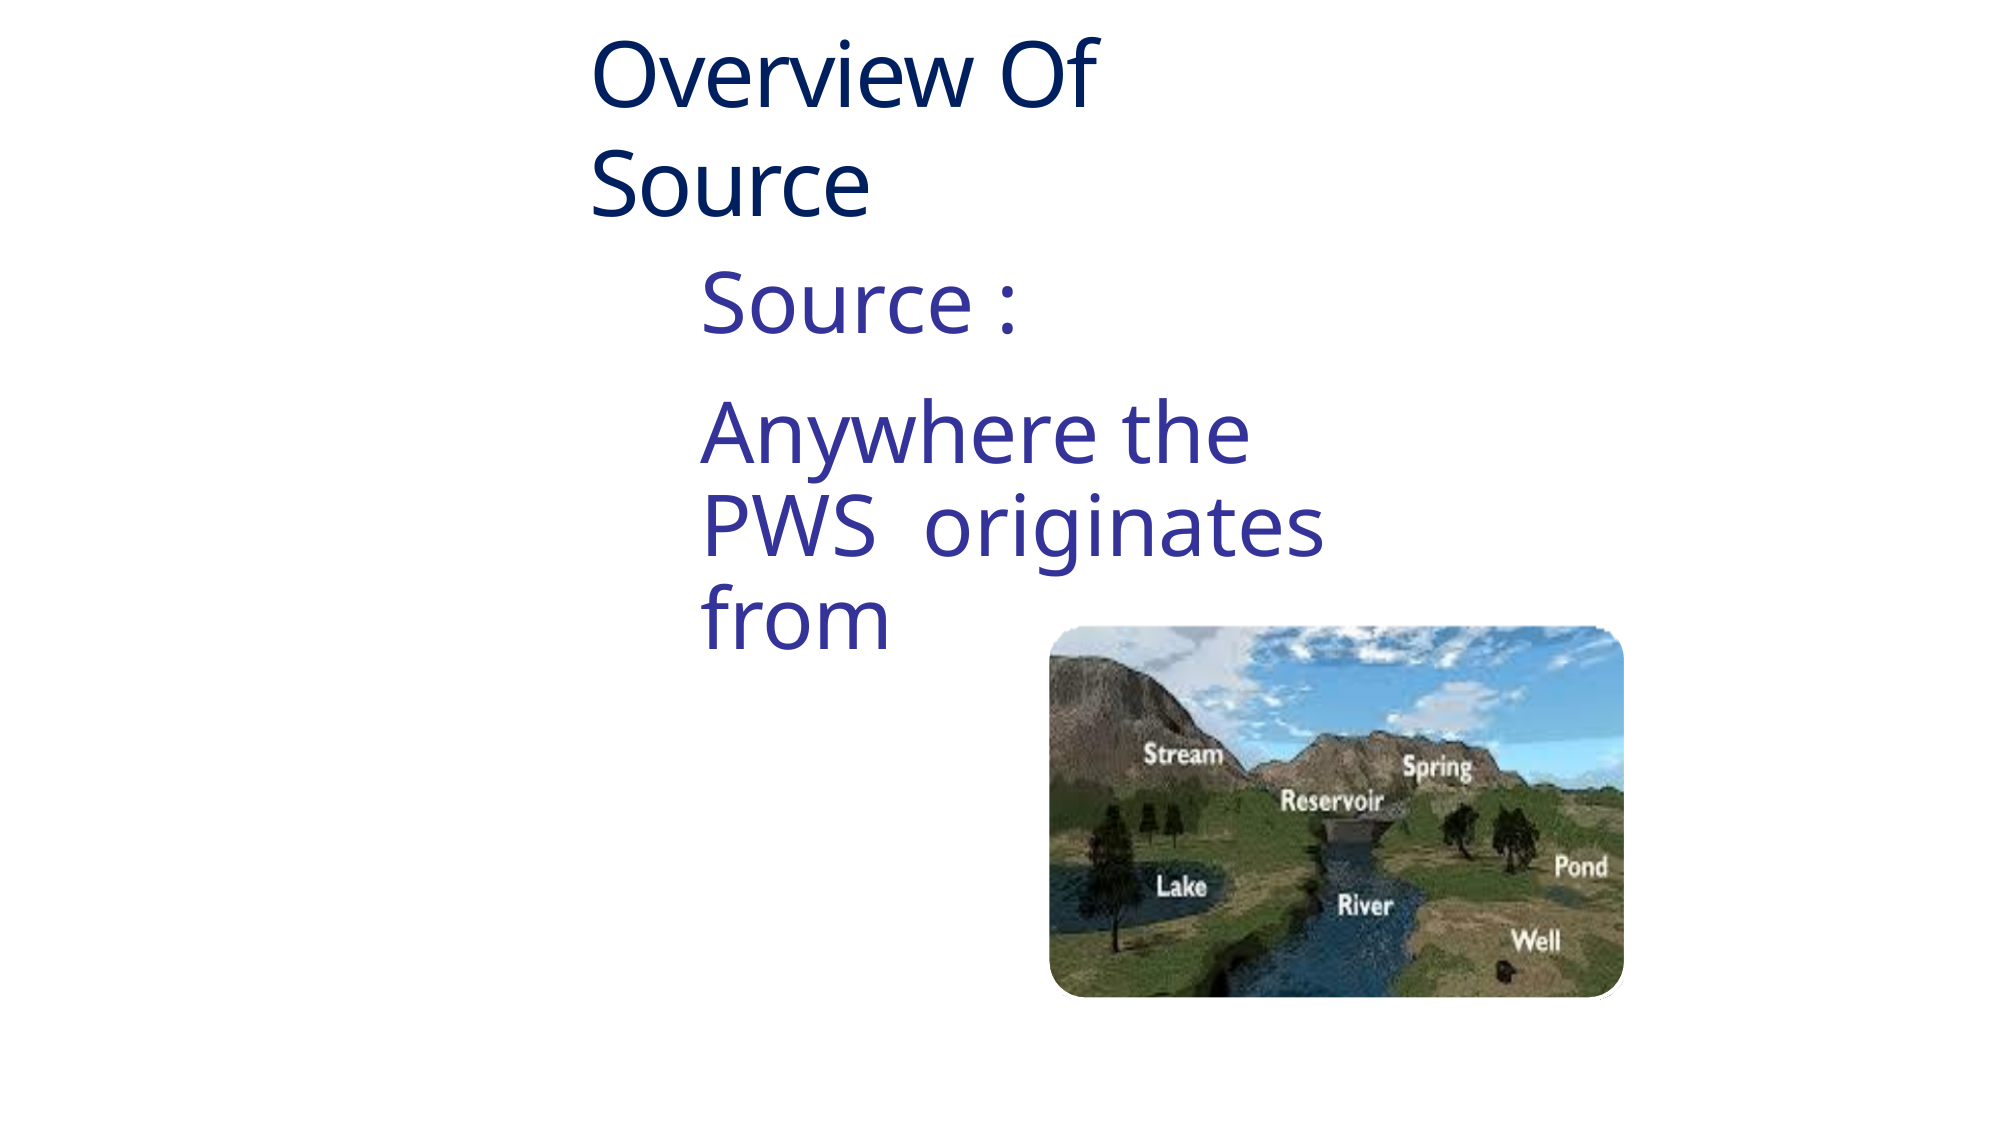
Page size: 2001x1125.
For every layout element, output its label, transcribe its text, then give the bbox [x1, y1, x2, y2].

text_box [1044, 618, 1629, 1002]
title Overview Of Source [587, 13, 1248, 236]
text_box Source : Anywhere the PWS originates from [698, 219, 1422, 667]
